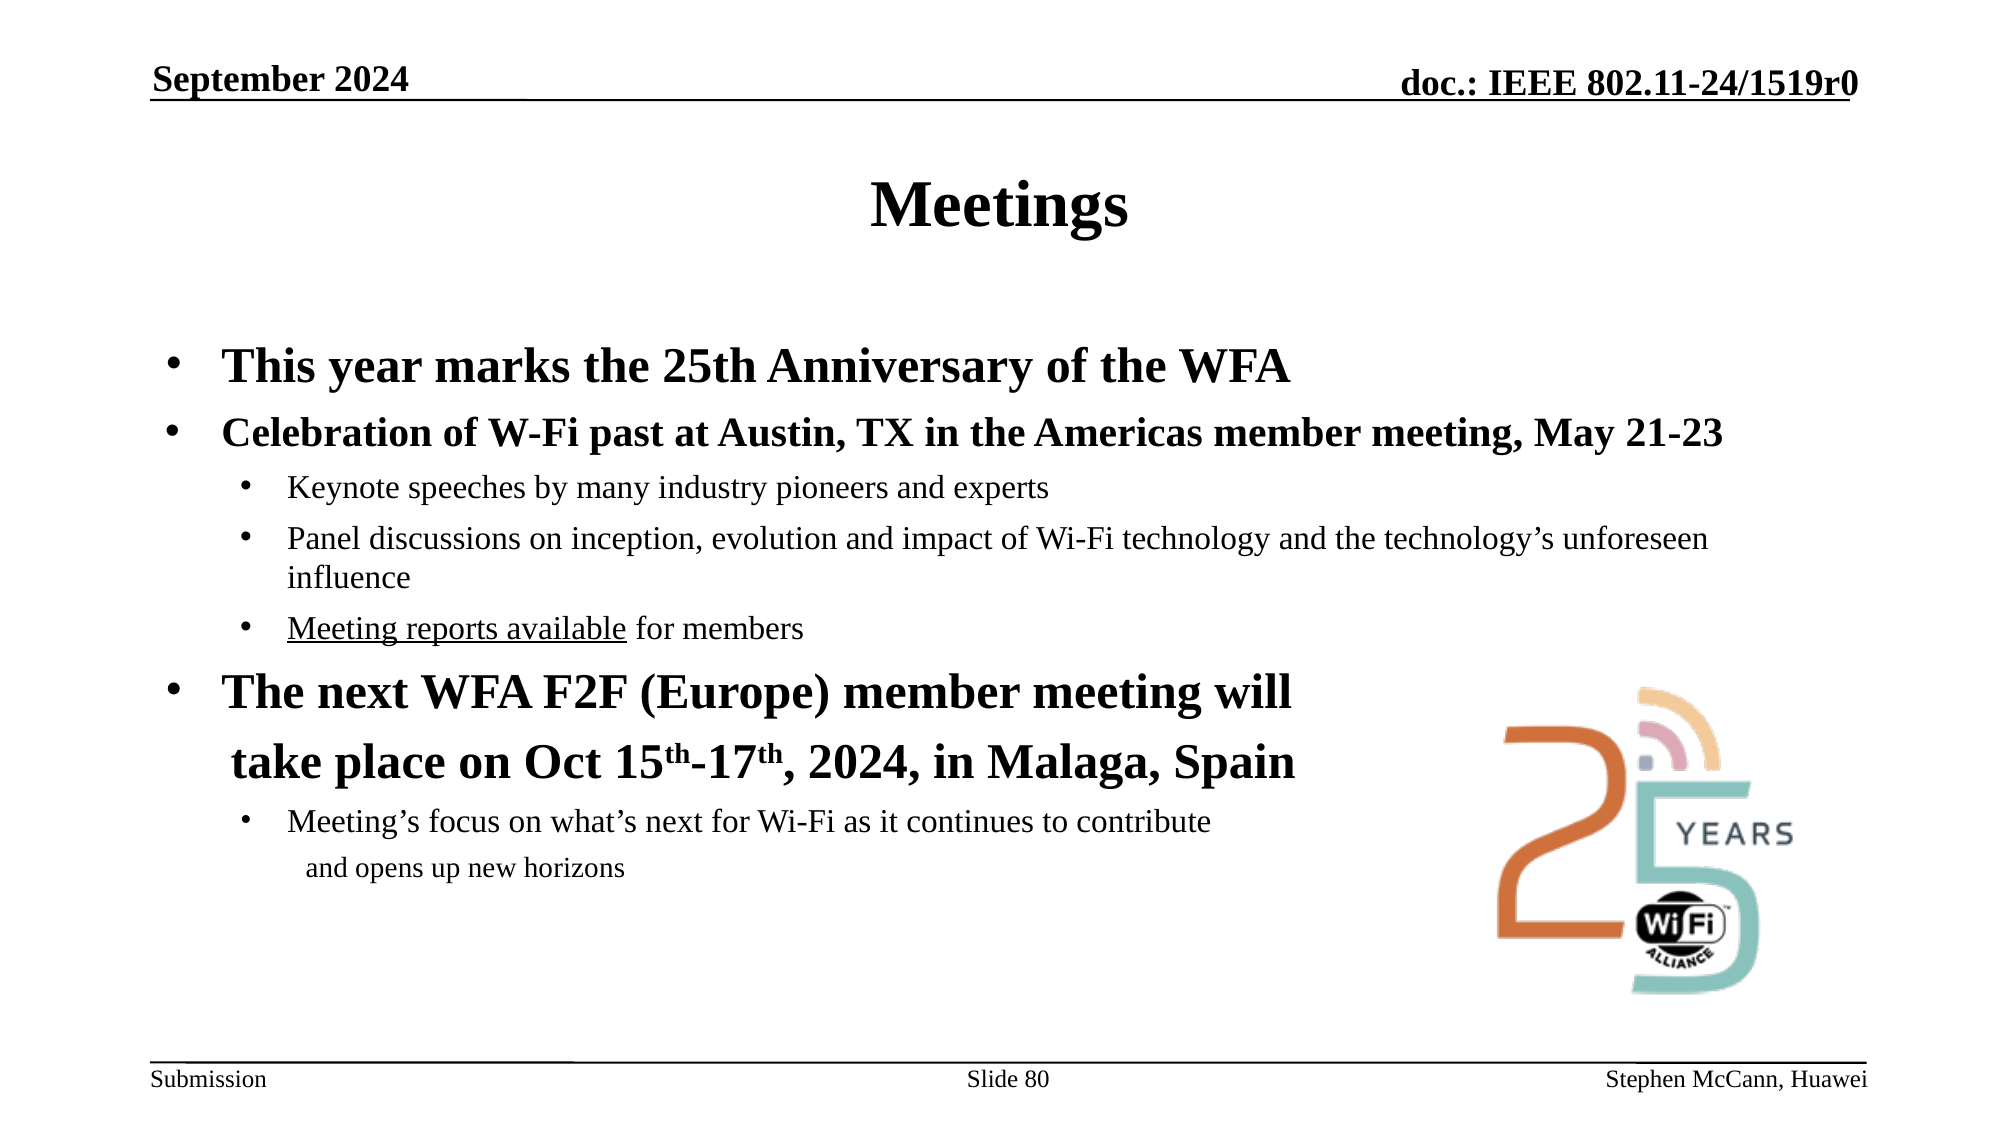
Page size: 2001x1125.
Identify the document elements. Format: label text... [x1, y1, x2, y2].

picture [1441, 637, 1850, 1046]
slide_number Slide 80 [950, 1061, 1067, 1123]
title Meetings [149, 112, 1850, 288]
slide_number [152, 54, 563, 100]
list This year marks the 25th Anniversary of the WFA Celebration of W-Fi past at Austin, TX in the Americas member meeting, May 21-23 Keynote speeches by many industry pioneers and experts Panel discussions on inception, evolution and impact of Wi-Fi technology and the technology’s unforeseen influence Meeting reports available for members The next WFA F2F (Europe) member meeting will take place on Oct 15th-17th, 2024, in Malaga, Spain Meeting’s focus on what’s next for Wi-Fi as it continues to contribute and opens up new horizons [149, 324, 1850, 1000]
footer Stephen McCann, Huawei [1171, 1061, 1869, 1093]
